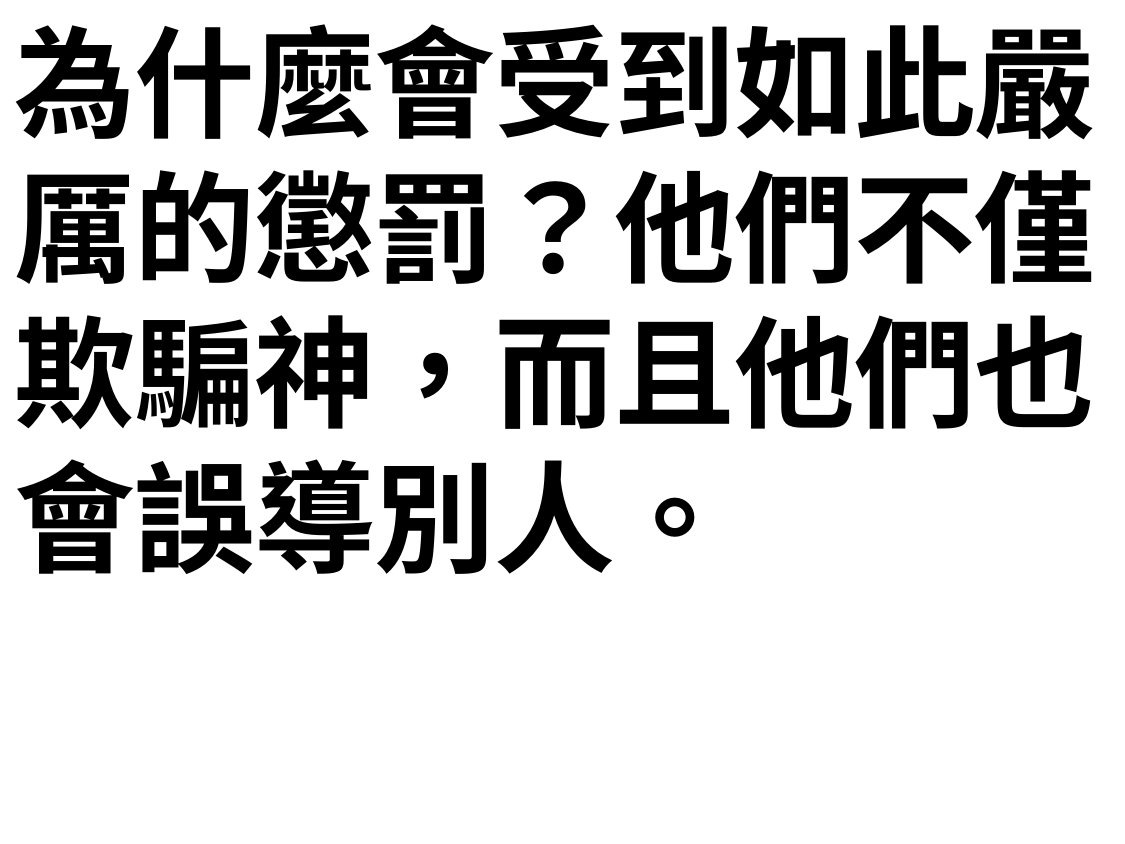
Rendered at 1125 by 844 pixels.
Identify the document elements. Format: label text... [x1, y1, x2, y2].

text_box 為什麼會受到如此嚴厲的懲罰？他們不僅欺騙神，而且他們也會誤導別人。 [0, 0, 1125, 595]
